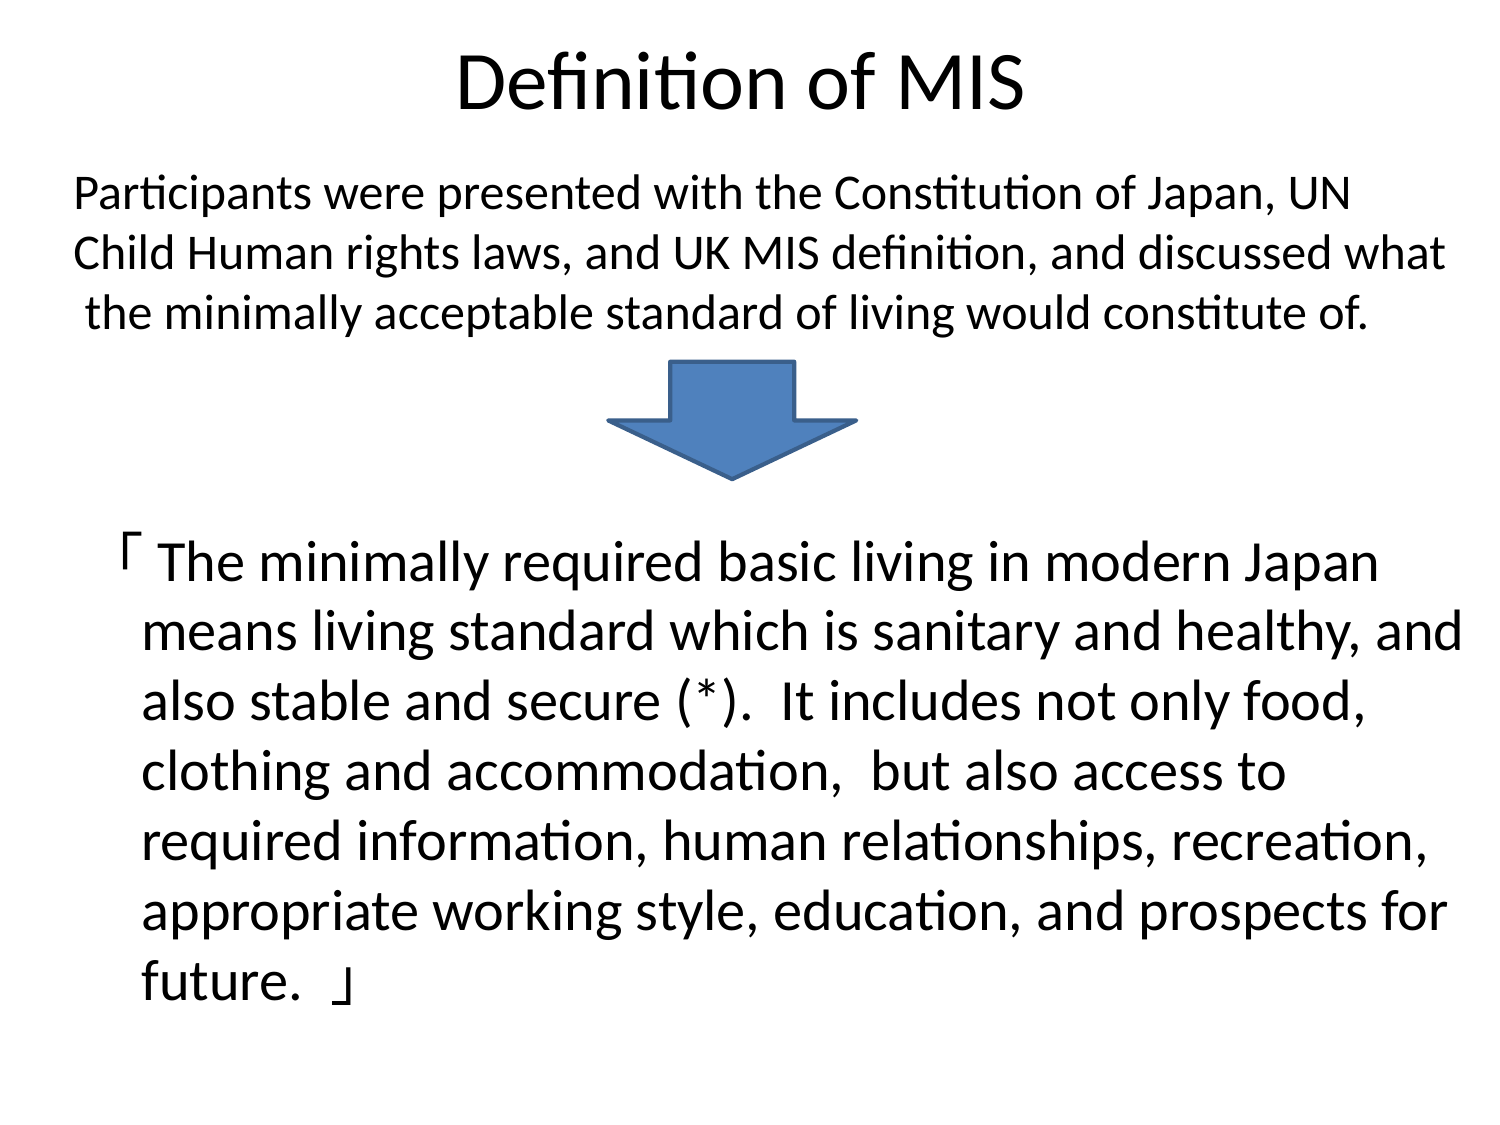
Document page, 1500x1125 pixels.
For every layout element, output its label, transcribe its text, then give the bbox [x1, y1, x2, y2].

text_box Participants were presented with the Constitution of Japan, UN Child Human rights laws, and UK MIS definition, and discussed what the minimally acceptable standard of living would constitute of. [58, 152, 1465, 348]
title Definition of MIS [75, 11, 1425, 141]
text_box [606, 359, 859, 482]
list 「The minimally required basic living in modern Japan means living standard which is sanitary and healthy, and also stable and secure (*). It includes not only food, clothing and accommodation, but also access to required information, human relationships, recreation, appropriate working style, education, and prospects for future. 」 [70, 515, 1500, 1027]
